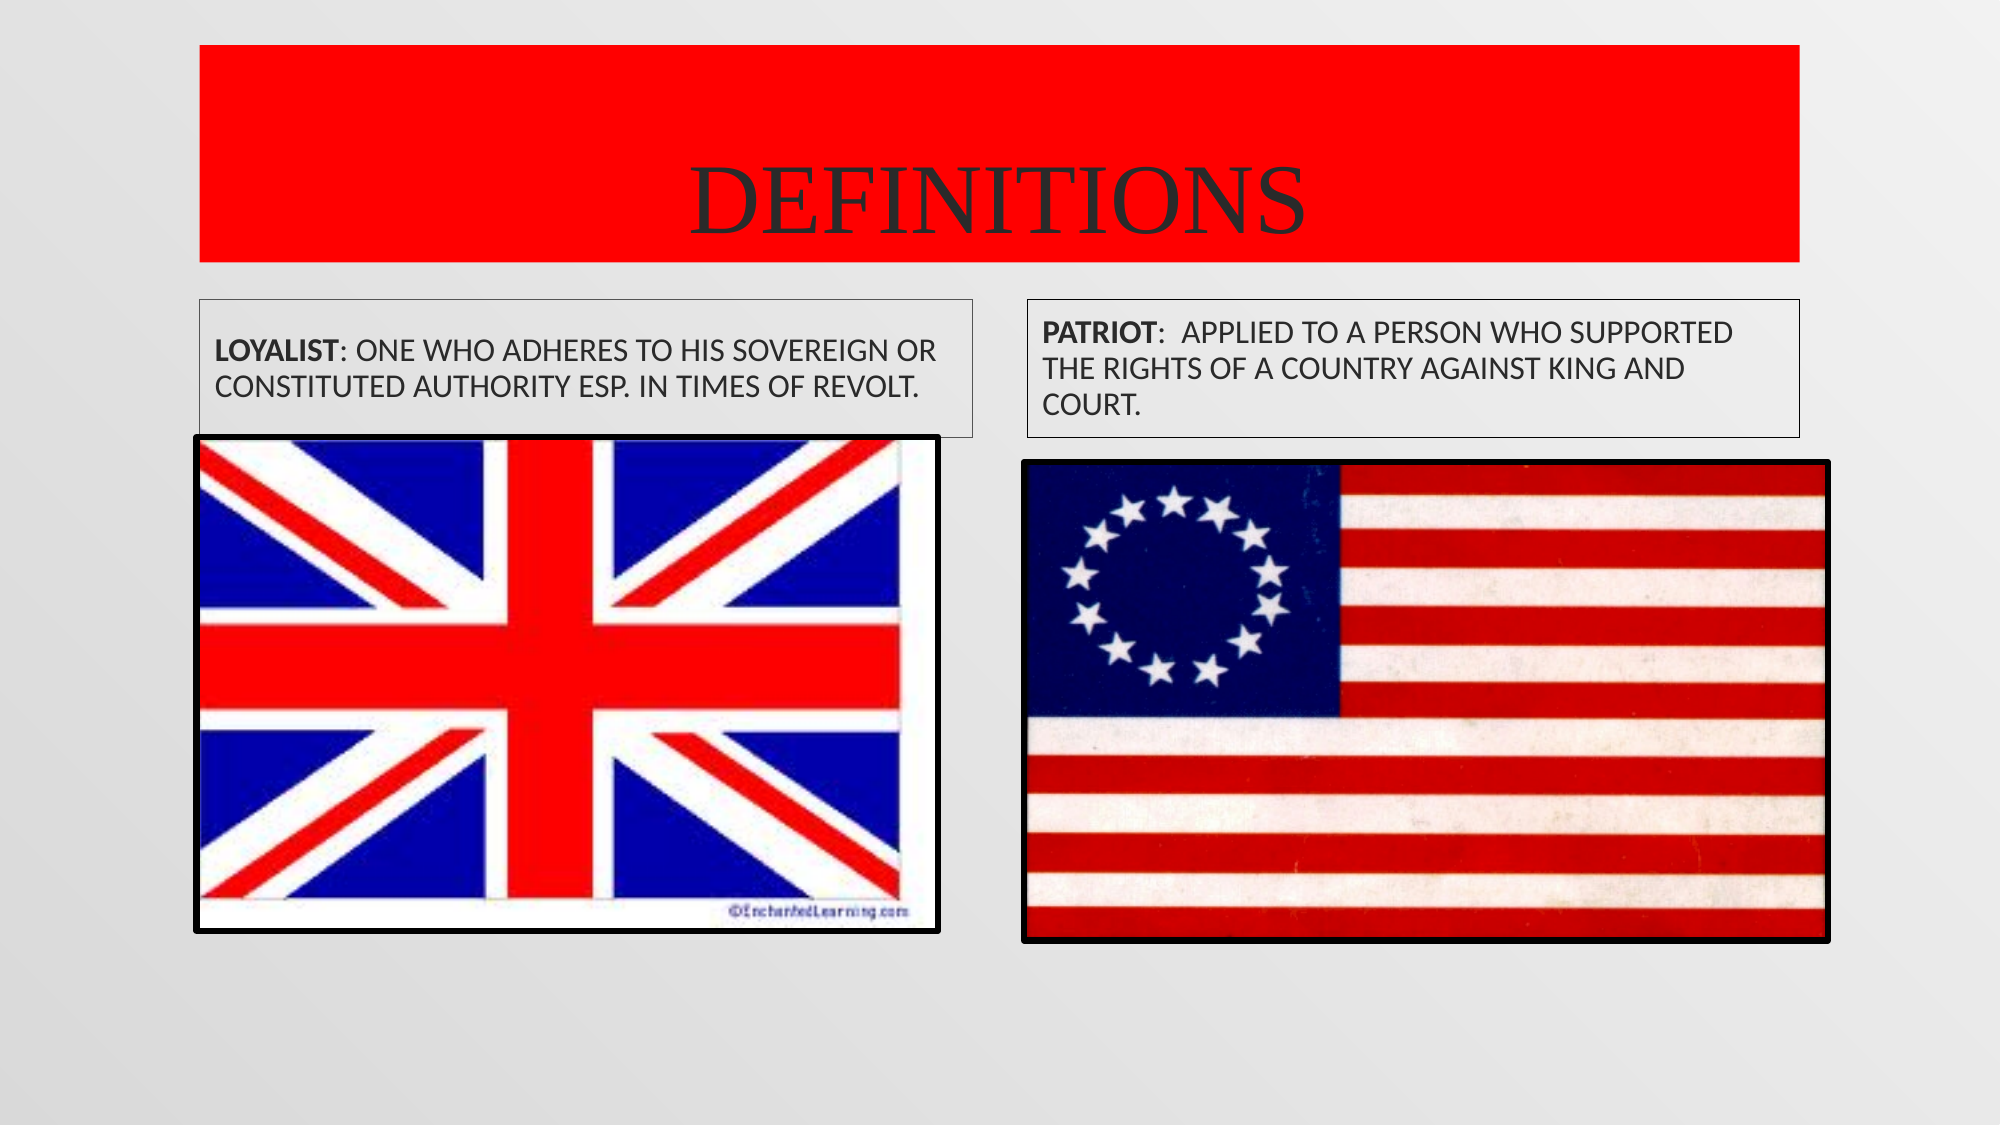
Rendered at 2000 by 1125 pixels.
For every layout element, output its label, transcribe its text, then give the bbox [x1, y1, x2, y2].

list Patriot: applied to a person who supported the rights of a country against King and Court. [1027, 299, 1800, 438]
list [1027, 465, 1825, 938]
list Loyalist: one who adheres to his sovereign or constituted authority esp. in times of revolt. [199, 299, 973, 438]
title Definitions [199, 45, 1800, 263]
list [199, 440, 935, 928]
